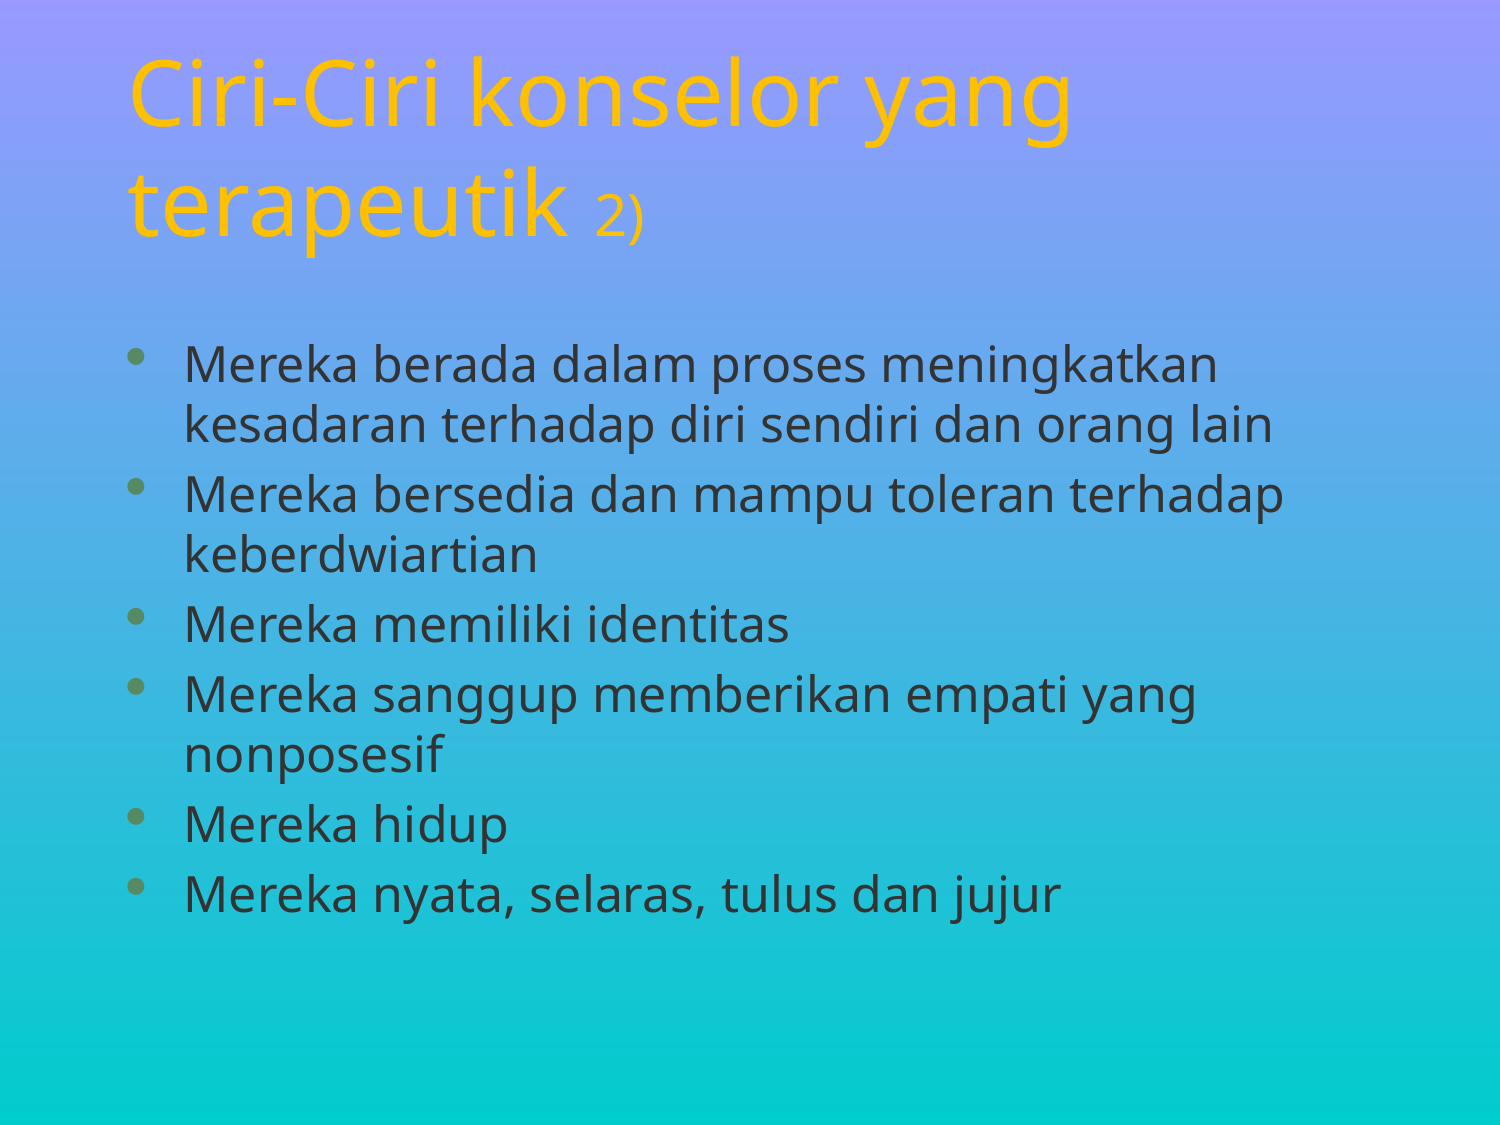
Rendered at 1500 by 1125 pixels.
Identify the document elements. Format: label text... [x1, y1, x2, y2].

list Mereka berada dalam proses meningkatkan kesadaran terhadap diri sendiri dan orang lain Mereka bersedia dan mampu toleran terhadap keberdwiartian Mereka memiliki identitas Mereka sanggup memberikan empati yang nonposesif Mereka hidup Mereka nyata, selaras, tulus dan jujur [112, 324, 1388, 1001]
title Ciri-Ciri konselor yang terapeutik 2) [112, 74, 1388, 263]
